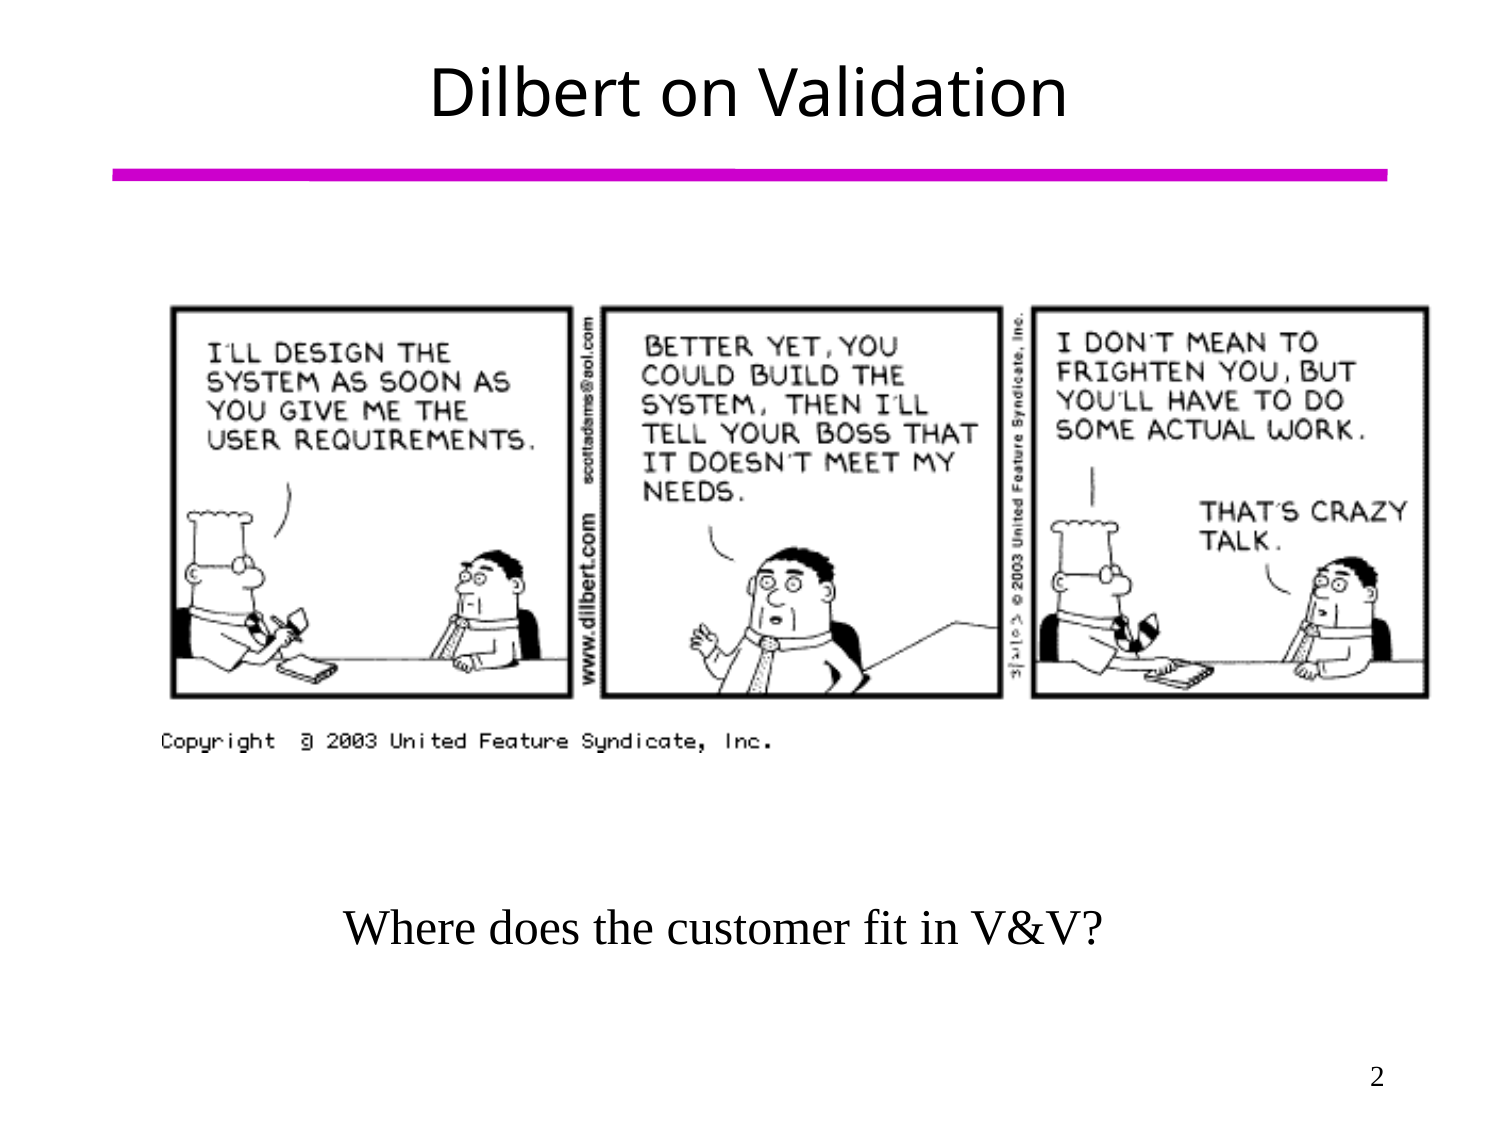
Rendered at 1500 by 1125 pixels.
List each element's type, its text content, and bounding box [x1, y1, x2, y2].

slide_number 2 [1324, 1049, 1401, 1125]
title Dilbert on Validation [112, 18, 1388, 162]
text_box Where does the customer fit in V&V? [327, 887, 1119, 963]
picture [162, 299, 1438, 753]
